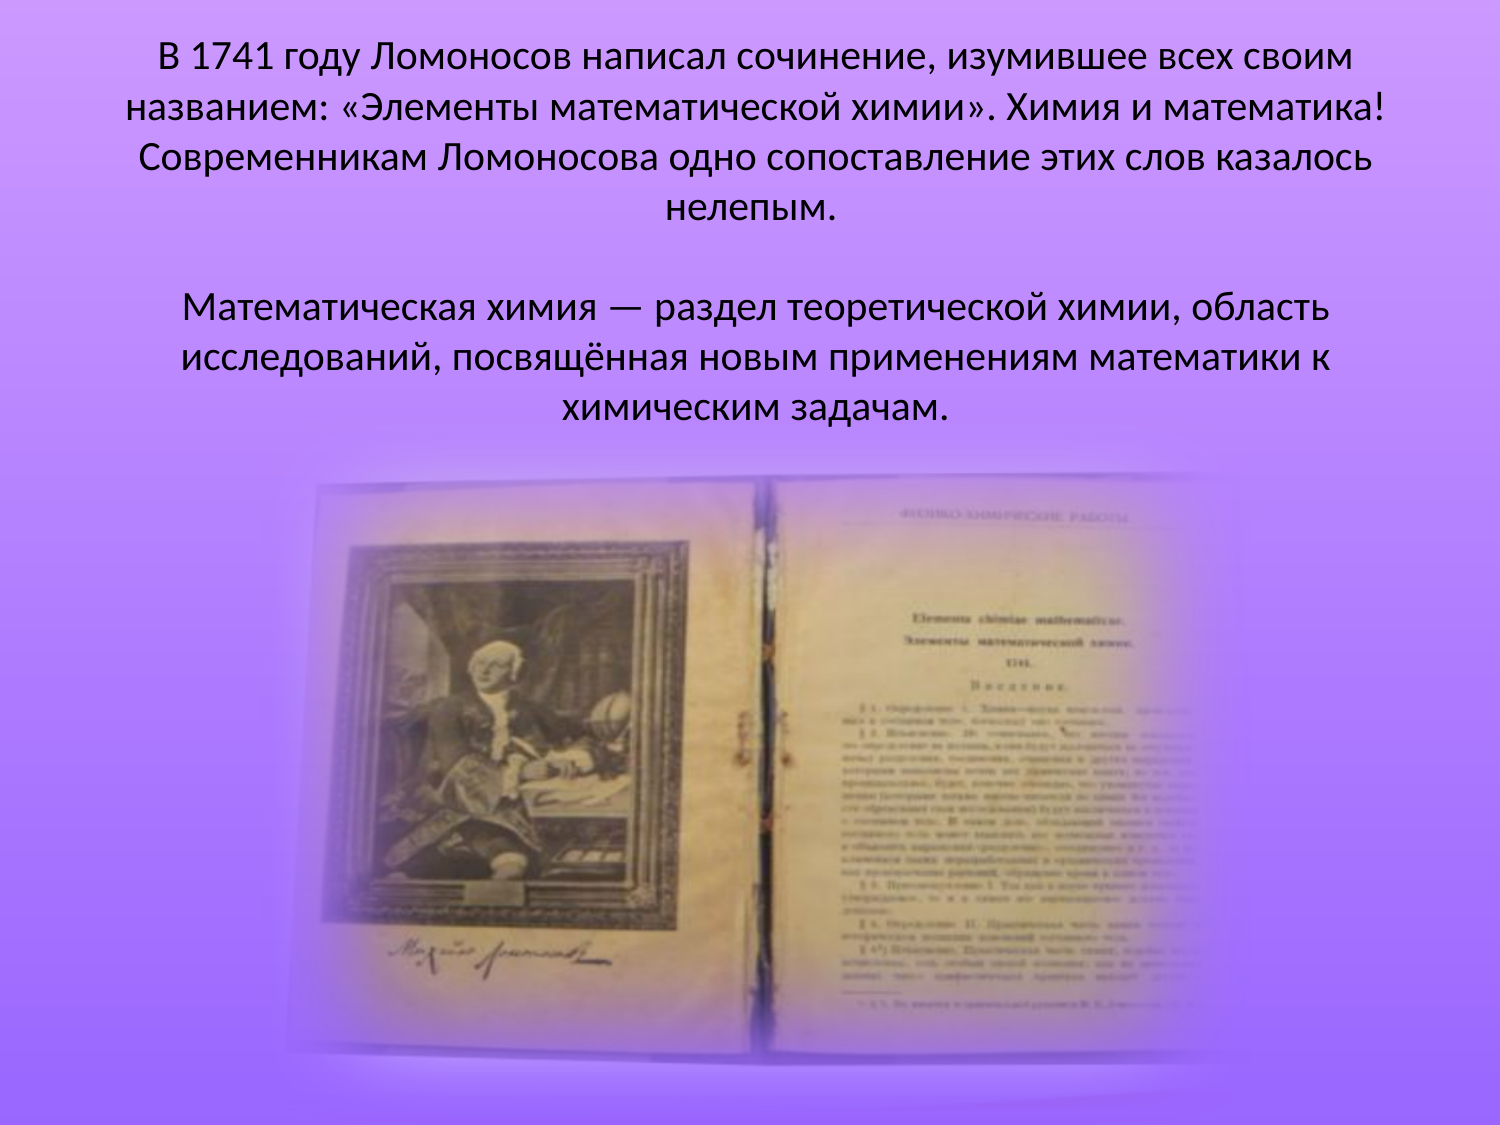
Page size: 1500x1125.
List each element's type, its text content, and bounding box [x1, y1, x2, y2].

picture [257, 409, 1255, 1125]
title В 1741 году Ломоносов написал сочинение, изумившее всех своим названием: «Элементы математической химии». Химия и математика! Современникам Ломоносова одно сопоставление этих слов казалось нелепым. Математическая химия — раздел теоретической химии, область исследований, посвящённая новым применениям математики к химическим задачам. [82, 0, 1430, 457]
